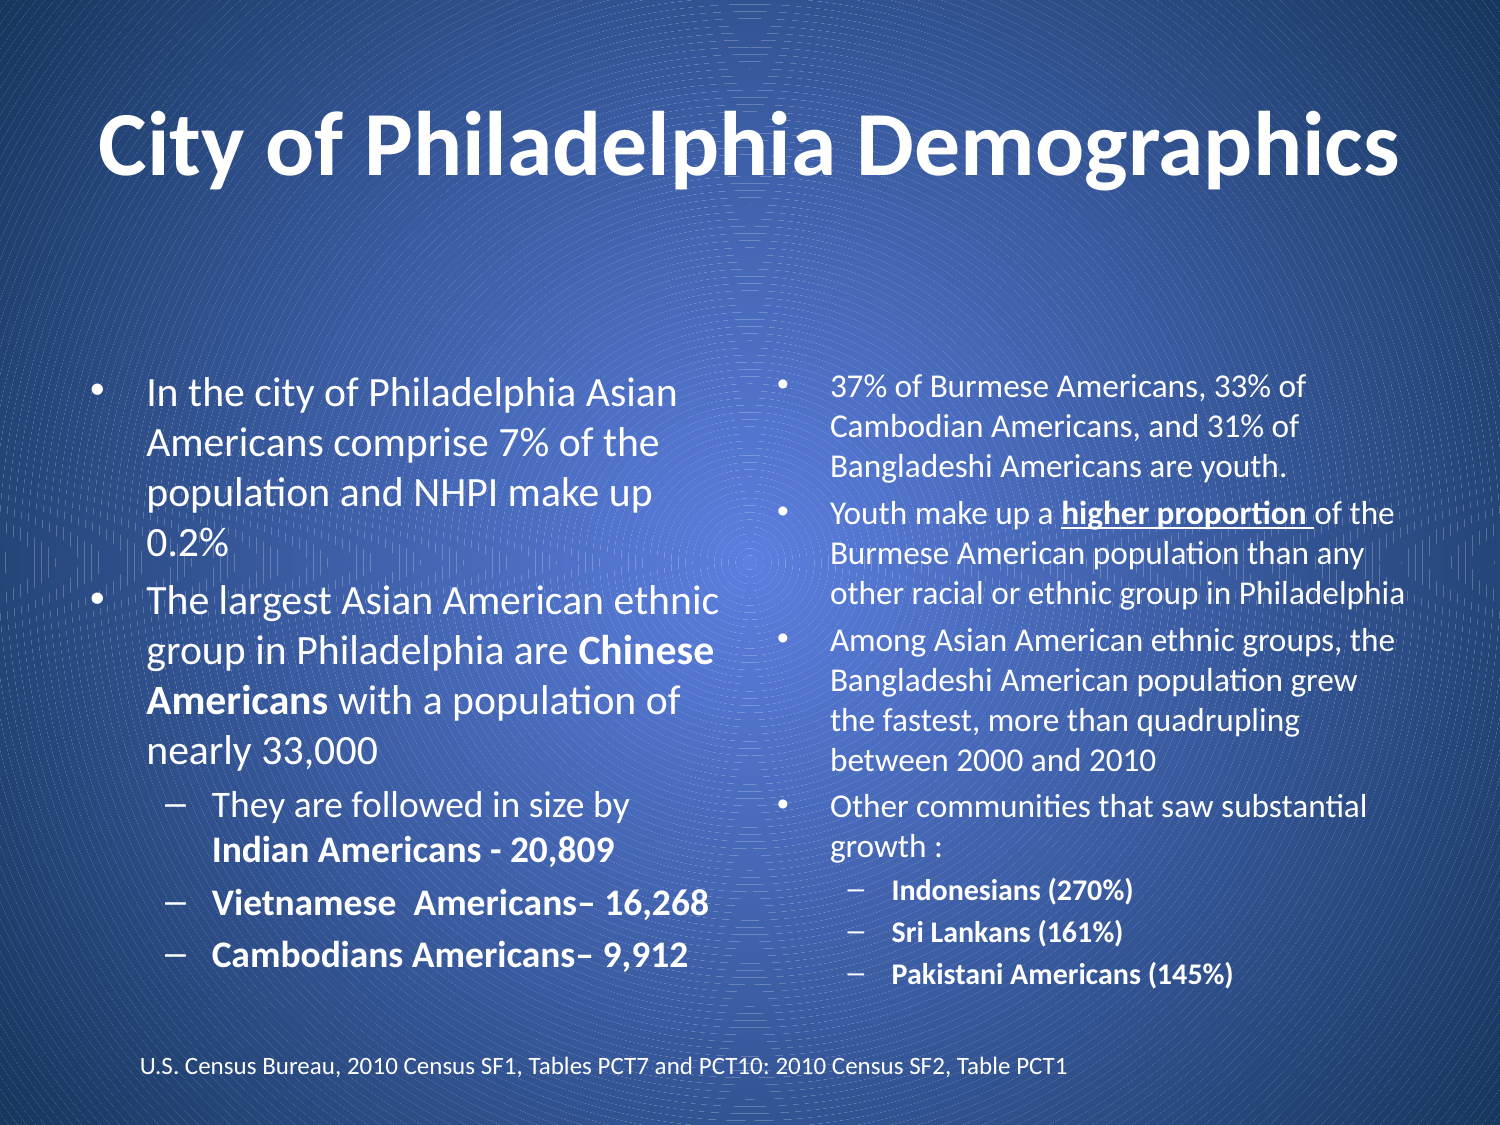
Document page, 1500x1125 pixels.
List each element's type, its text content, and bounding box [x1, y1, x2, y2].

title City of Philadelphia Demographics [75, 45, 1425, 233]
text_box U.S. Census Bureau, 2010 Census SF1, Tables PCT7 and PCT10: 2010 Census SF2, Table PCT1 [124, 1042, 1263, 1087]
list 37% of Burmese Americans, 33% of Cambodian Americans, and 31% of Bangladeshi Americans are youth. Youth make up a higher proportion of the Burmese American population than any other racial or ethnic group in Philadelphia Among Asian American ethnic groups, the Bangladeshi American population grew the fastest, more than quadrupling between 2000 and 2010 Other communities that saw substantial growth : Indonesians (270%) Sri Lankans (161%) Pakistani Americans (145%) [761, 356, 1425, 1005]
list In the city of Philadelphia Asian Americans comprise 7% of the population and NHPI make up 0.2% The largest Asian American ethnic group in Philadelphia are Chinese Americans with a population of nearly 33,000 They are followed in size by Indian Americans - 20,809 Vietnamese Americans– 16,268 Cambodians Americans– 9,912 [75, 356, 738, 1005]
